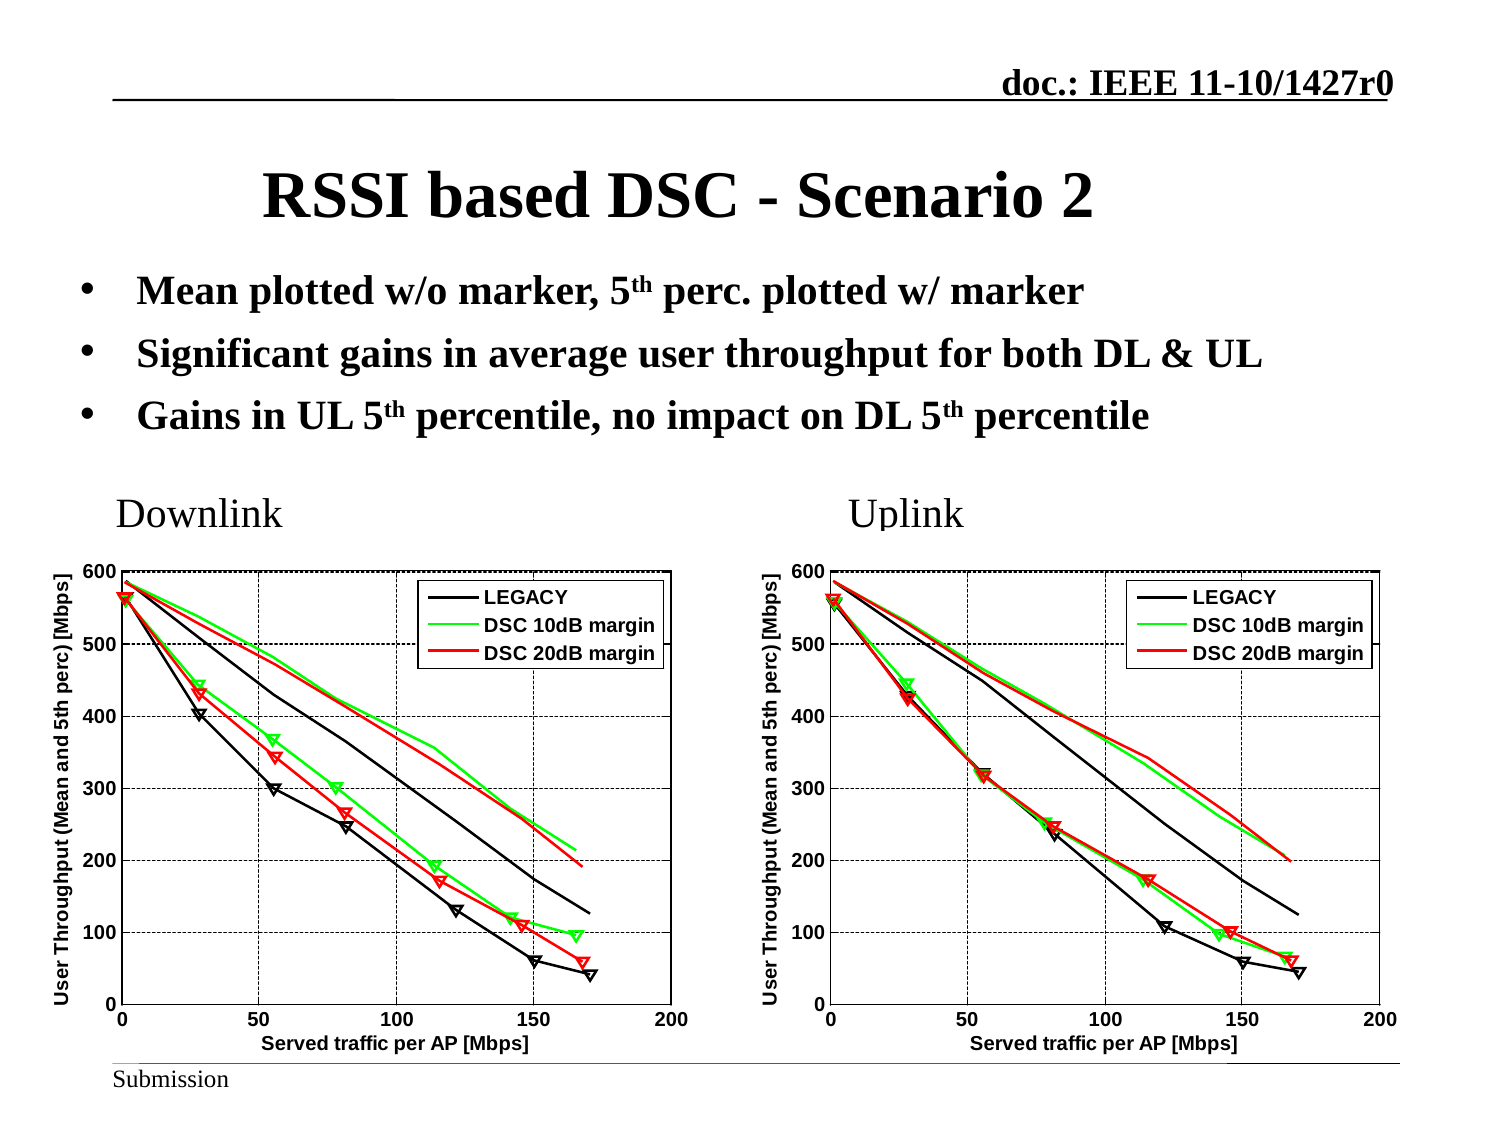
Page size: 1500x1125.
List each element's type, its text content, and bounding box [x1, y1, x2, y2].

title RSSI based DSC - Scenario 2 [64, 101, 1295, 281]
text_box Uplink [833, 478, 980, 529]
picture [29, 531, 1447, 1064]
list Mean plotted w/o marker, 5th perc. plotted w/ marker Significant gains in average user throughput for both DL & UL Gains in UL 5th percentile, no impact on DL 5th percentile [64, 255, 1436, 529]
text_box Downlink [100, 478, 299, 529]
